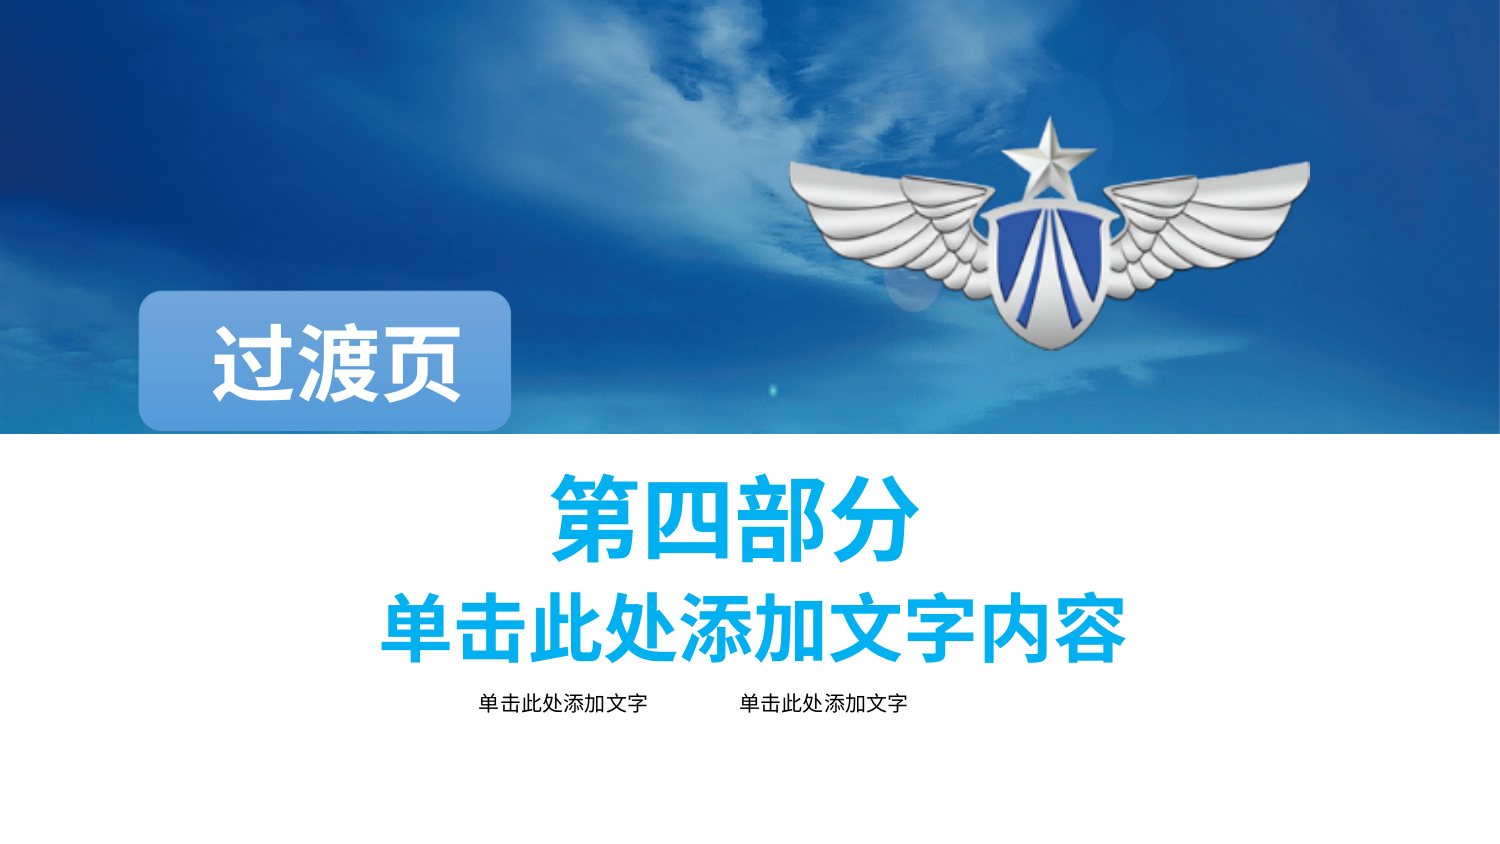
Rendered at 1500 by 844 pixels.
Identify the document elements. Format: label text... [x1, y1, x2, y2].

text_box 单击此处添加文字 [724, 683, 925, 724]
picture [0, 0, 1500, 434]
text_box 单击此处添加文字内容 [363, 573, 1144, 679]
text_box 第四部分 [532, 453, 938, 573]
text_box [139, 291, 511, 431]
text_box 单击此处添加文字 [464, 683, 664, 724]
